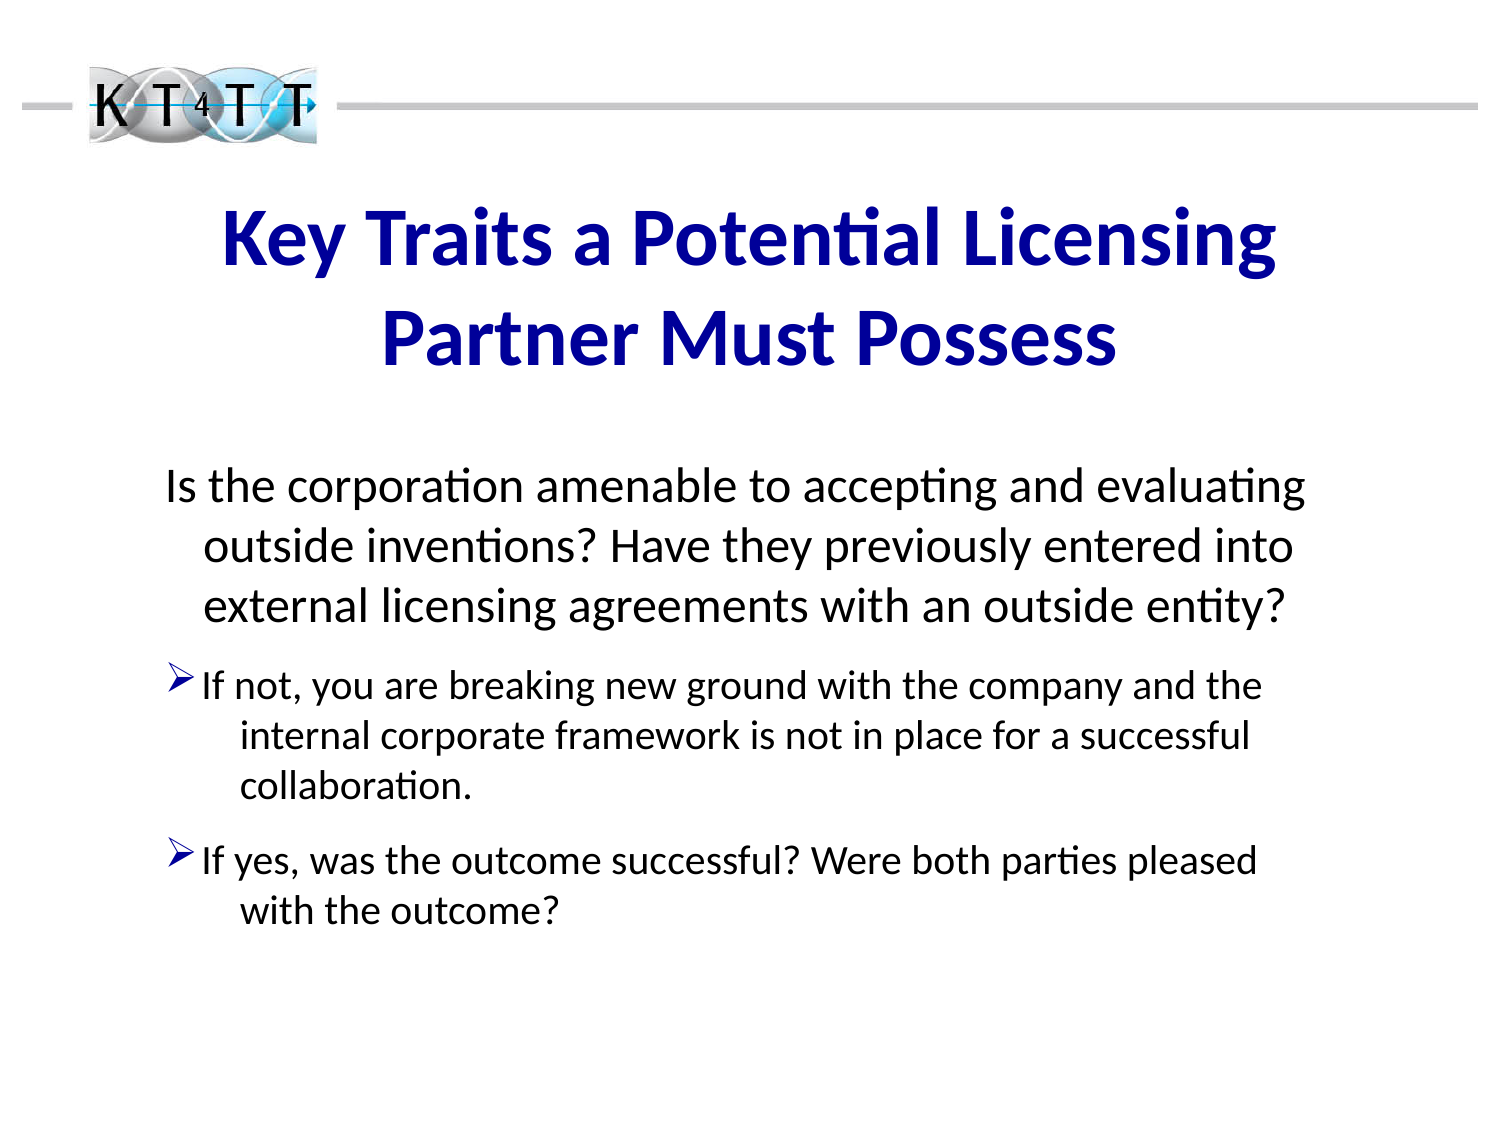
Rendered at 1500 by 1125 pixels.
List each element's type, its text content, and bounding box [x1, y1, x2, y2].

picture [22, 0, 1478, 1125]
title Key Traits a Potential Licensing Partner Must Possess [75, 174, 1425, 363]
list Is the corporation amenable to accepting and evaluating outside inventions? Have they previously entered into external licensing agreements with an outside entity? If not, you are breaking new ground with the company and the internal corporate framework is not in place for a successful collaboration. If yes, was the outcome successful? Were both parties pleased with the outcome? [150, 445, 1338, 1125]
